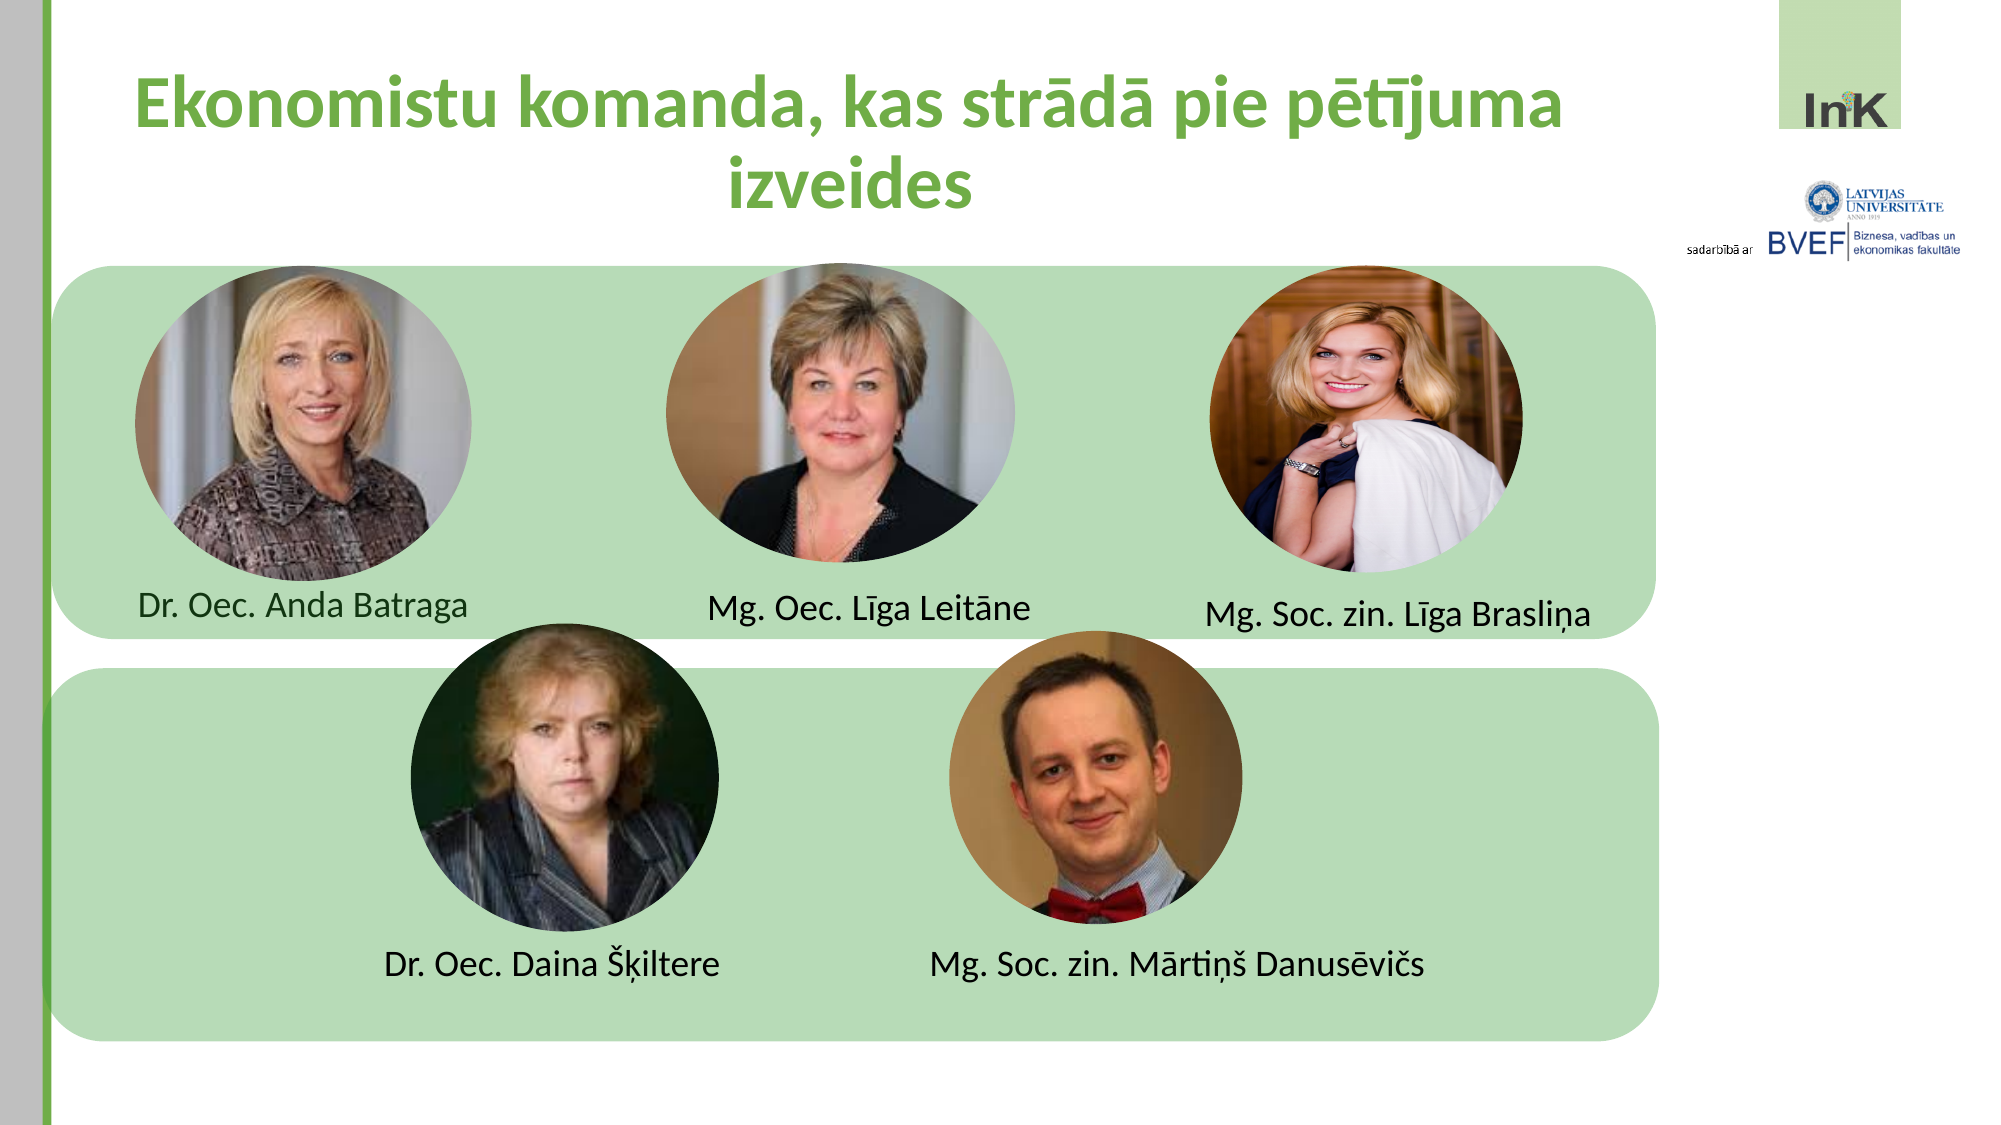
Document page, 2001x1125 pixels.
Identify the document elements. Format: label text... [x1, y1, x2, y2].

picture [410, 623, 719, 932]
text_box Mg. Oec. Līga Leitāne [692, 575, 1047, 636]
text_box [0, 0, 42, 1125]
text_box [40, 667, 1661, 1043]
picture [1669, 166, 1969, 266]
text_box Mg. Soc. zin. Līga Brasliņa [1189, 581, 1608, 642]
picture [1209, 265, 1523, 573]
text_box [42, 996, 52, 1125]
text_box Dr. Oec. Daina Šķiltere [369, 931, 736, 992]
text_box [42, 0, 52, 714]
picture [135, 265, 472, 581]
text_box Mg. Soc. zin. Mārtiņš Danusēvičs [914, 931, 1441, 992]
picture [949, 630, 1243, 925]
picture [666, 263, 1016, 563]
title Ekonomistu komanda, kas strādā pie pētījuma izveides [52, 35, 1713, 253]
picture [1779, 0, 1901, 129]
text_box [50, 264, 1657, 641]
